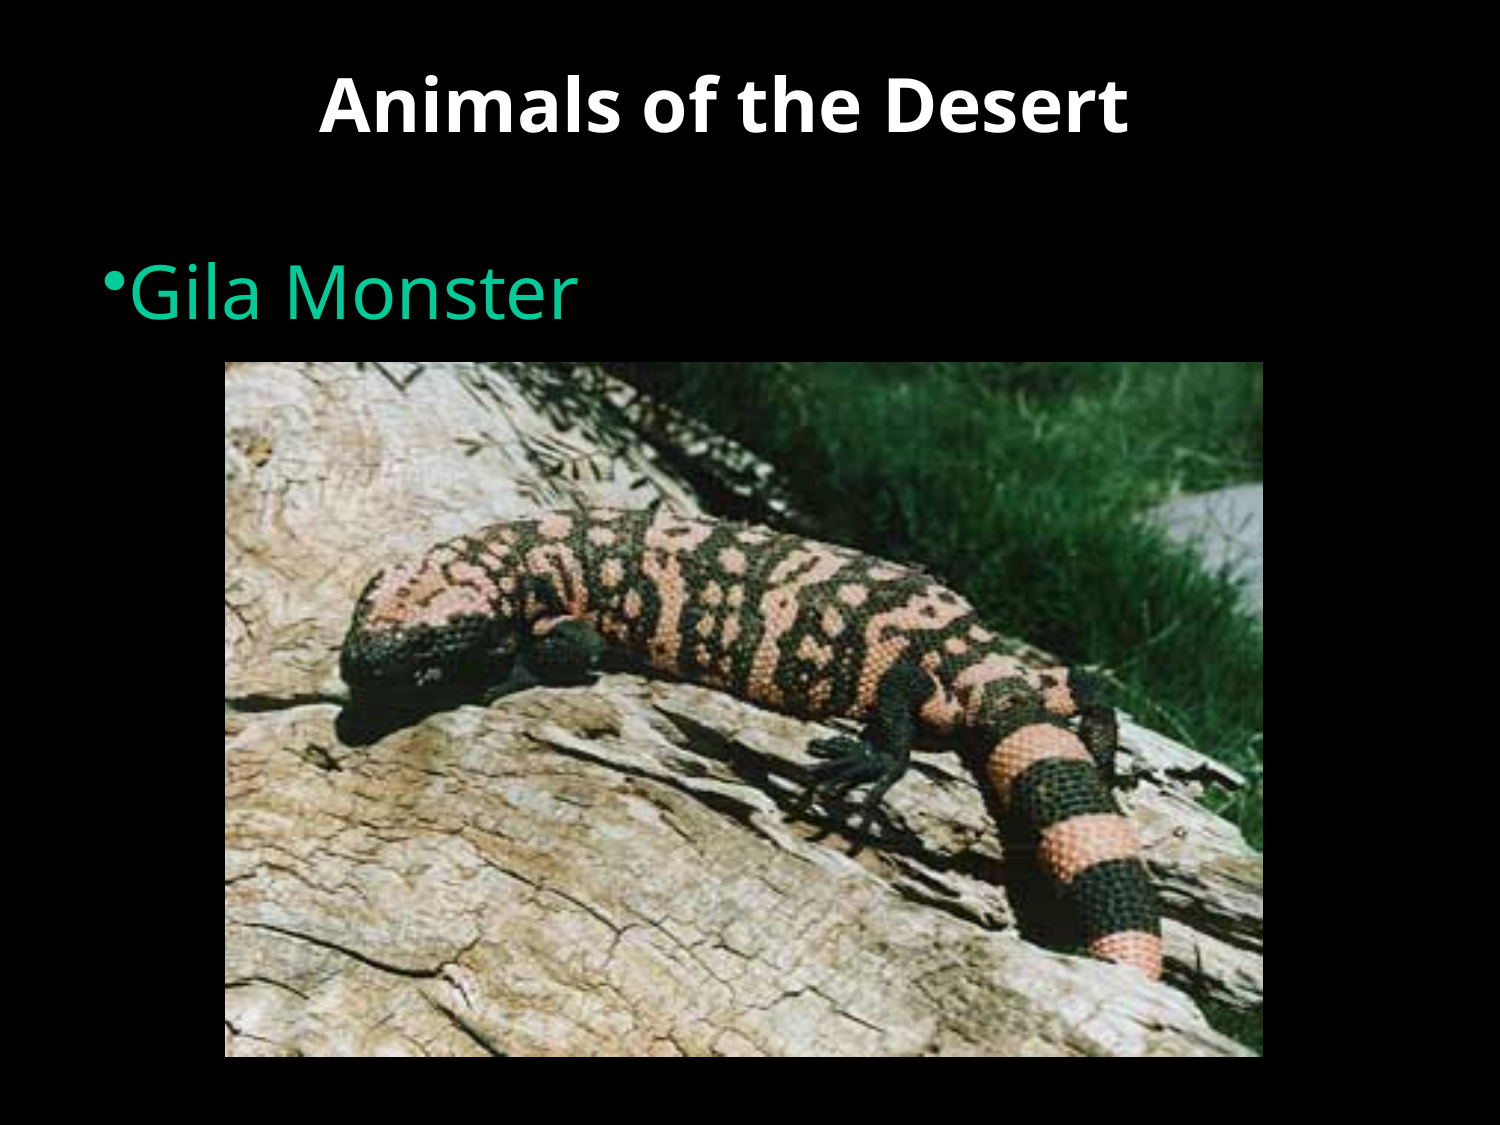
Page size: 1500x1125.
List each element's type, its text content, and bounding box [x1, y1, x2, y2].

list Animals of the Desert [50, 50, 1400, 175]
text_box Gila Monster [87, 237, 900, 343]
picture [224, 362, 1263, 1057]
